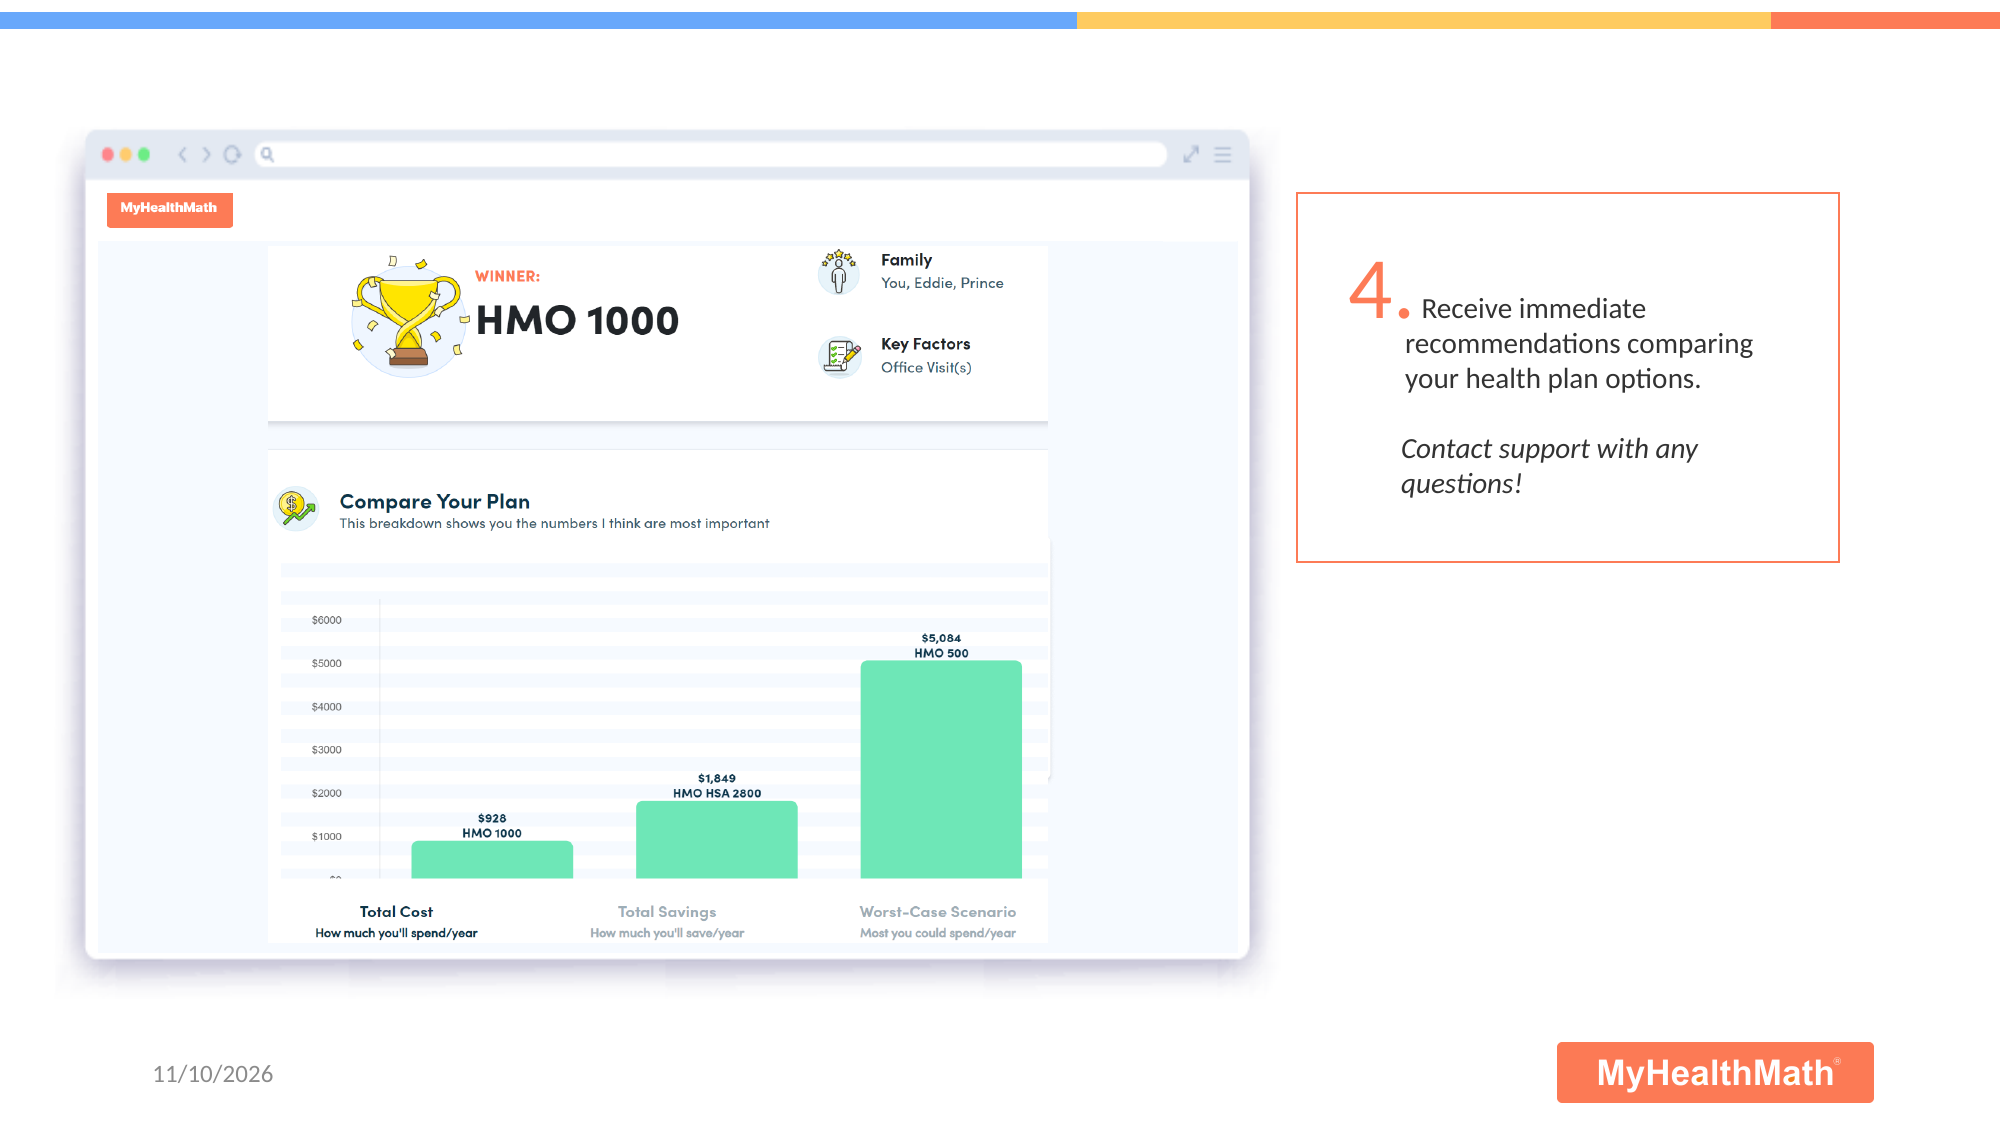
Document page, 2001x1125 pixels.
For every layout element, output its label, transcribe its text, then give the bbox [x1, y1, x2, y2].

picture [1557, 1042, 1874, 1103]
text_box Receive immediate recommendations comparing your health plan options. Contact support with any questions! [1310, 274, 1825, 515]
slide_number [137, 1042, 588, 1103]
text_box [54, 126, 1282, 999]
picture [268, 246, 1048, 943]
text_box [1296, 192, 1840, 563]
